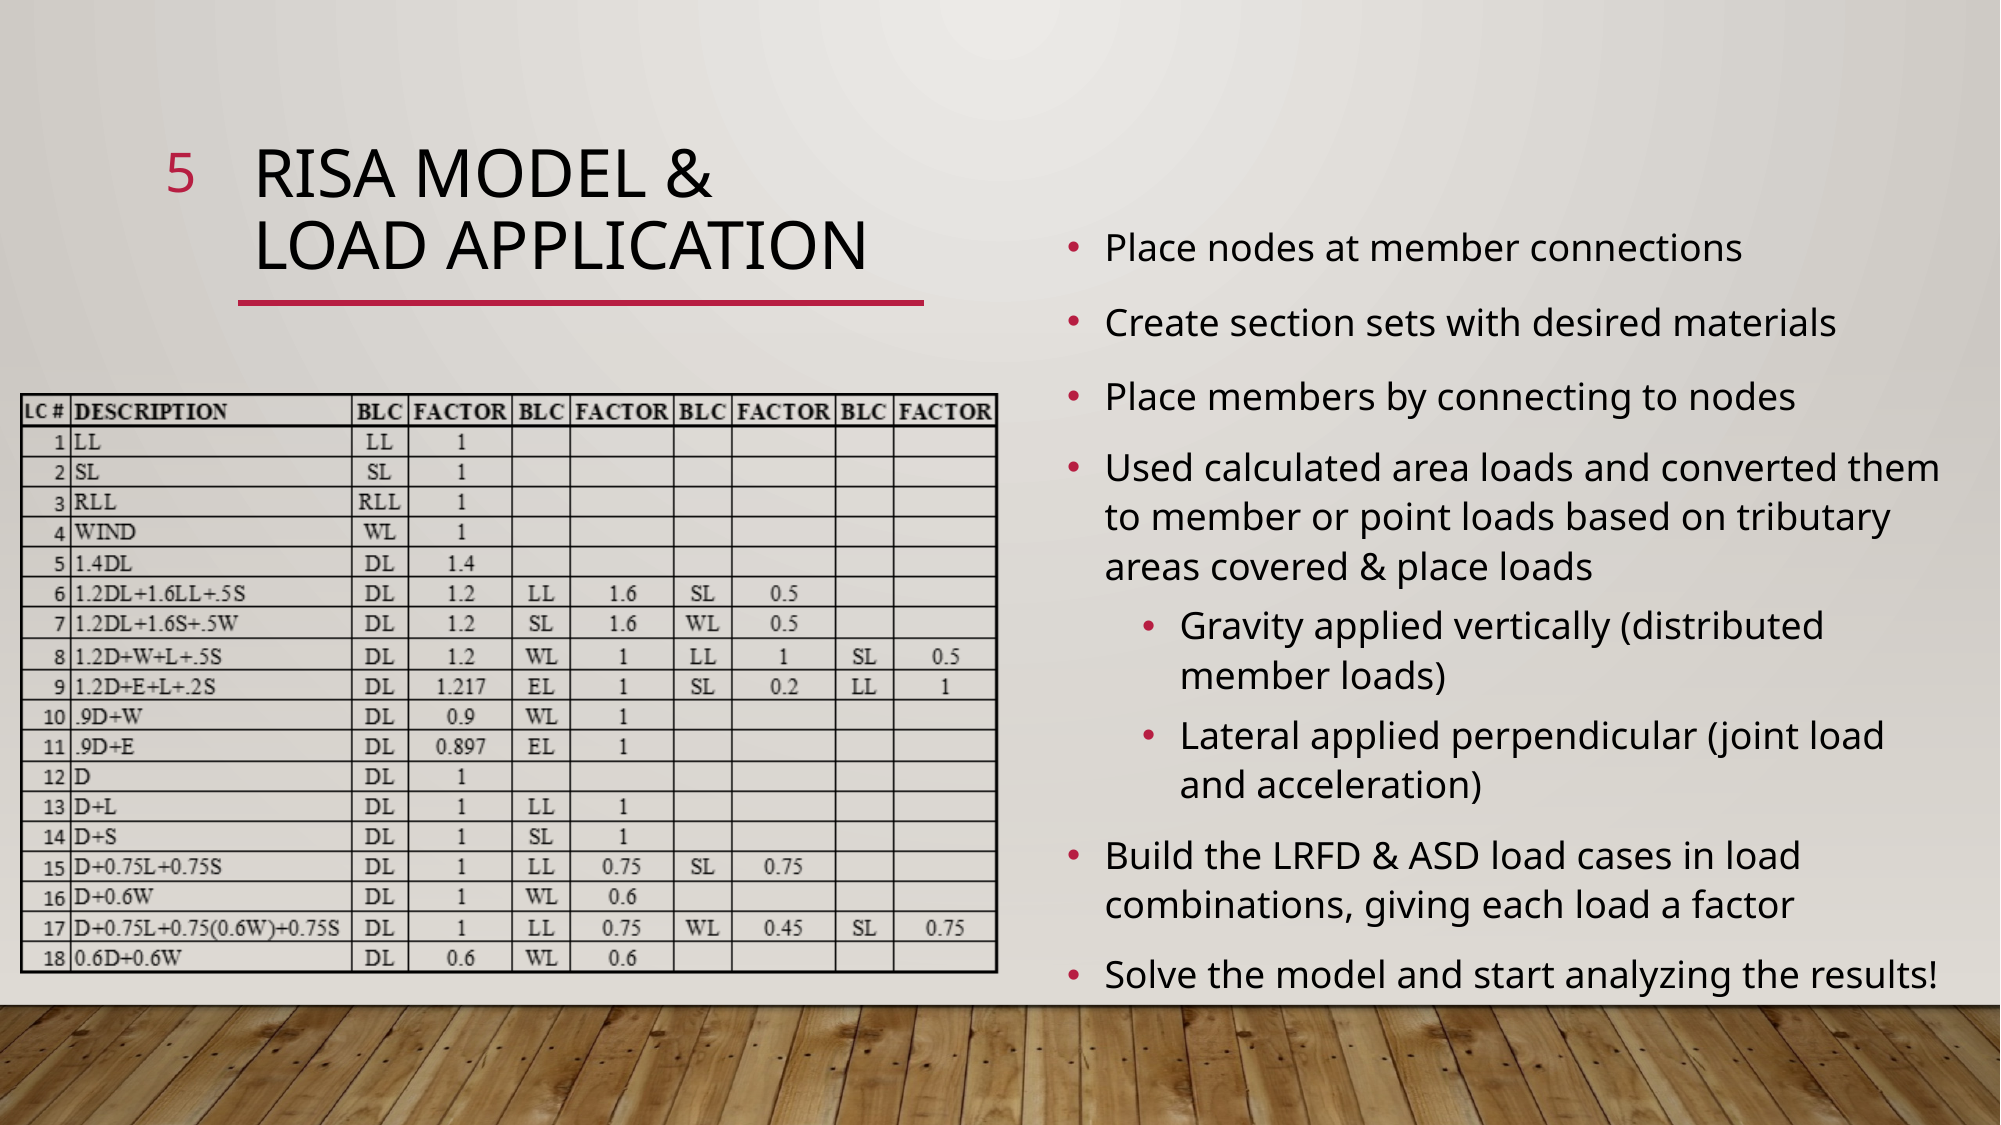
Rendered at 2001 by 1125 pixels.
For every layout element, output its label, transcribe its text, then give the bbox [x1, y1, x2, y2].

list Place nodes at member connections Create section sets with desired materials Place members by connecting to nodes Used calculated area loads and converted them to member or point loads based on tributary areas covered & place loads Gravity applied vertically (distributed member loads) Lateral applied perpendicular (joint load and acceleration) Build the LRFD & ASD load cases in load combinations, giving each load a factor Solve the model and start analyzing the results! [1052, 207, 1968, 991]
text_box [0, 0, 2000, 330]
title risa model & load application [238, 131, 924, 302]
picture [19, 392, 1001, 977]
slide_number 5 [78, 131, 212, 214]
picture [0, 1006, 2000, 1125]
text_box [0, 330, 2000, 1004]
